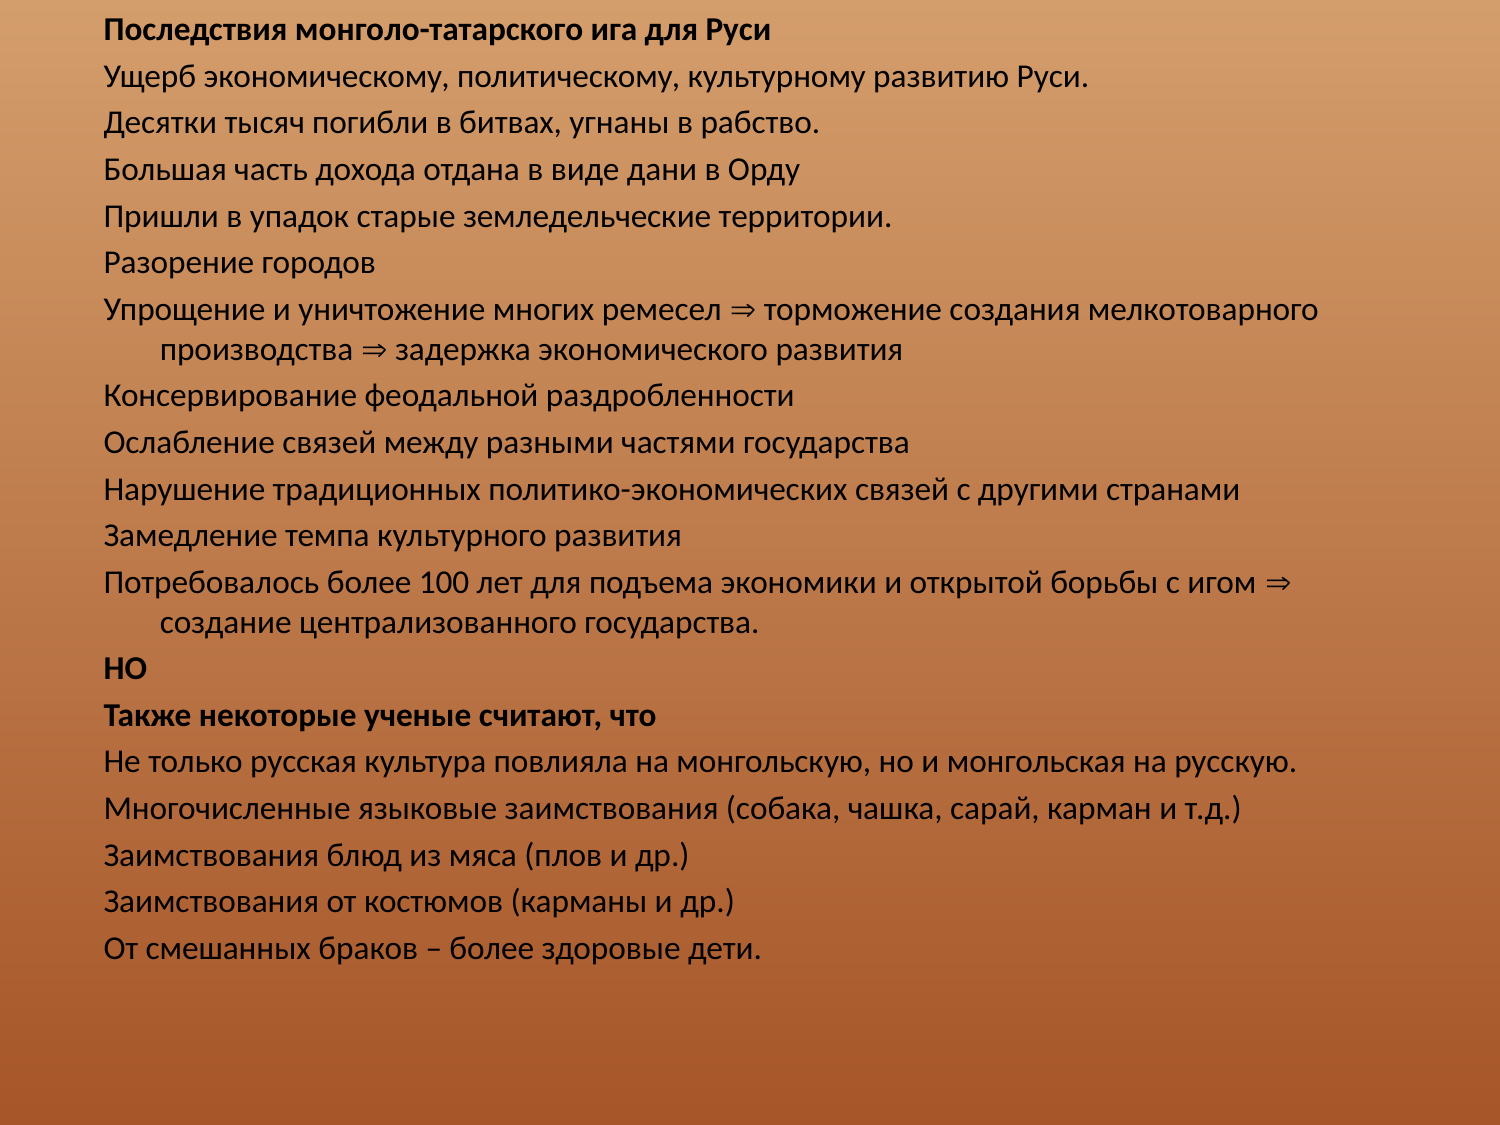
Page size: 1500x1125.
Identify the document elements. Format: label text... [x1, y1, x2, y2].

list Последствия монголо-татарского ига для Руси Ущерб экономическому, политическому, культурному развитию Руси. Десятки тысяч погибли в битвах, угнаны в рабство. Большая часть дохода отдана в виде дани в Орду Пришли в упадок старые земледельческие территории. Разорение городов Упрощение и уничтожение многих ремесел  торможение создания мелкотоварного производства  задержка экономического развития Консервирование феодальной раздробленности Ослабление связей между разными частями государства Нарушение традиционных политико-экономических связей с другими странами Замедление темпа культурного развития Потребовалось более 100 лет для подъема экономики и открытой борьбы с игом  создание централизованного государства. НО Также некоторые ученые считают, что Не только русская культура повлияла на монгольскую, но и монгольская на русскую. Многочисленные языковые заимствования (собака, чашка, сарай, карман и т.д.) Заимствования блюд из мяса (плов и др.) Заимствования от костюмов (карманы и др.) От смешанных браков – более здоровые дети. [88, 0, 1439, 743]
